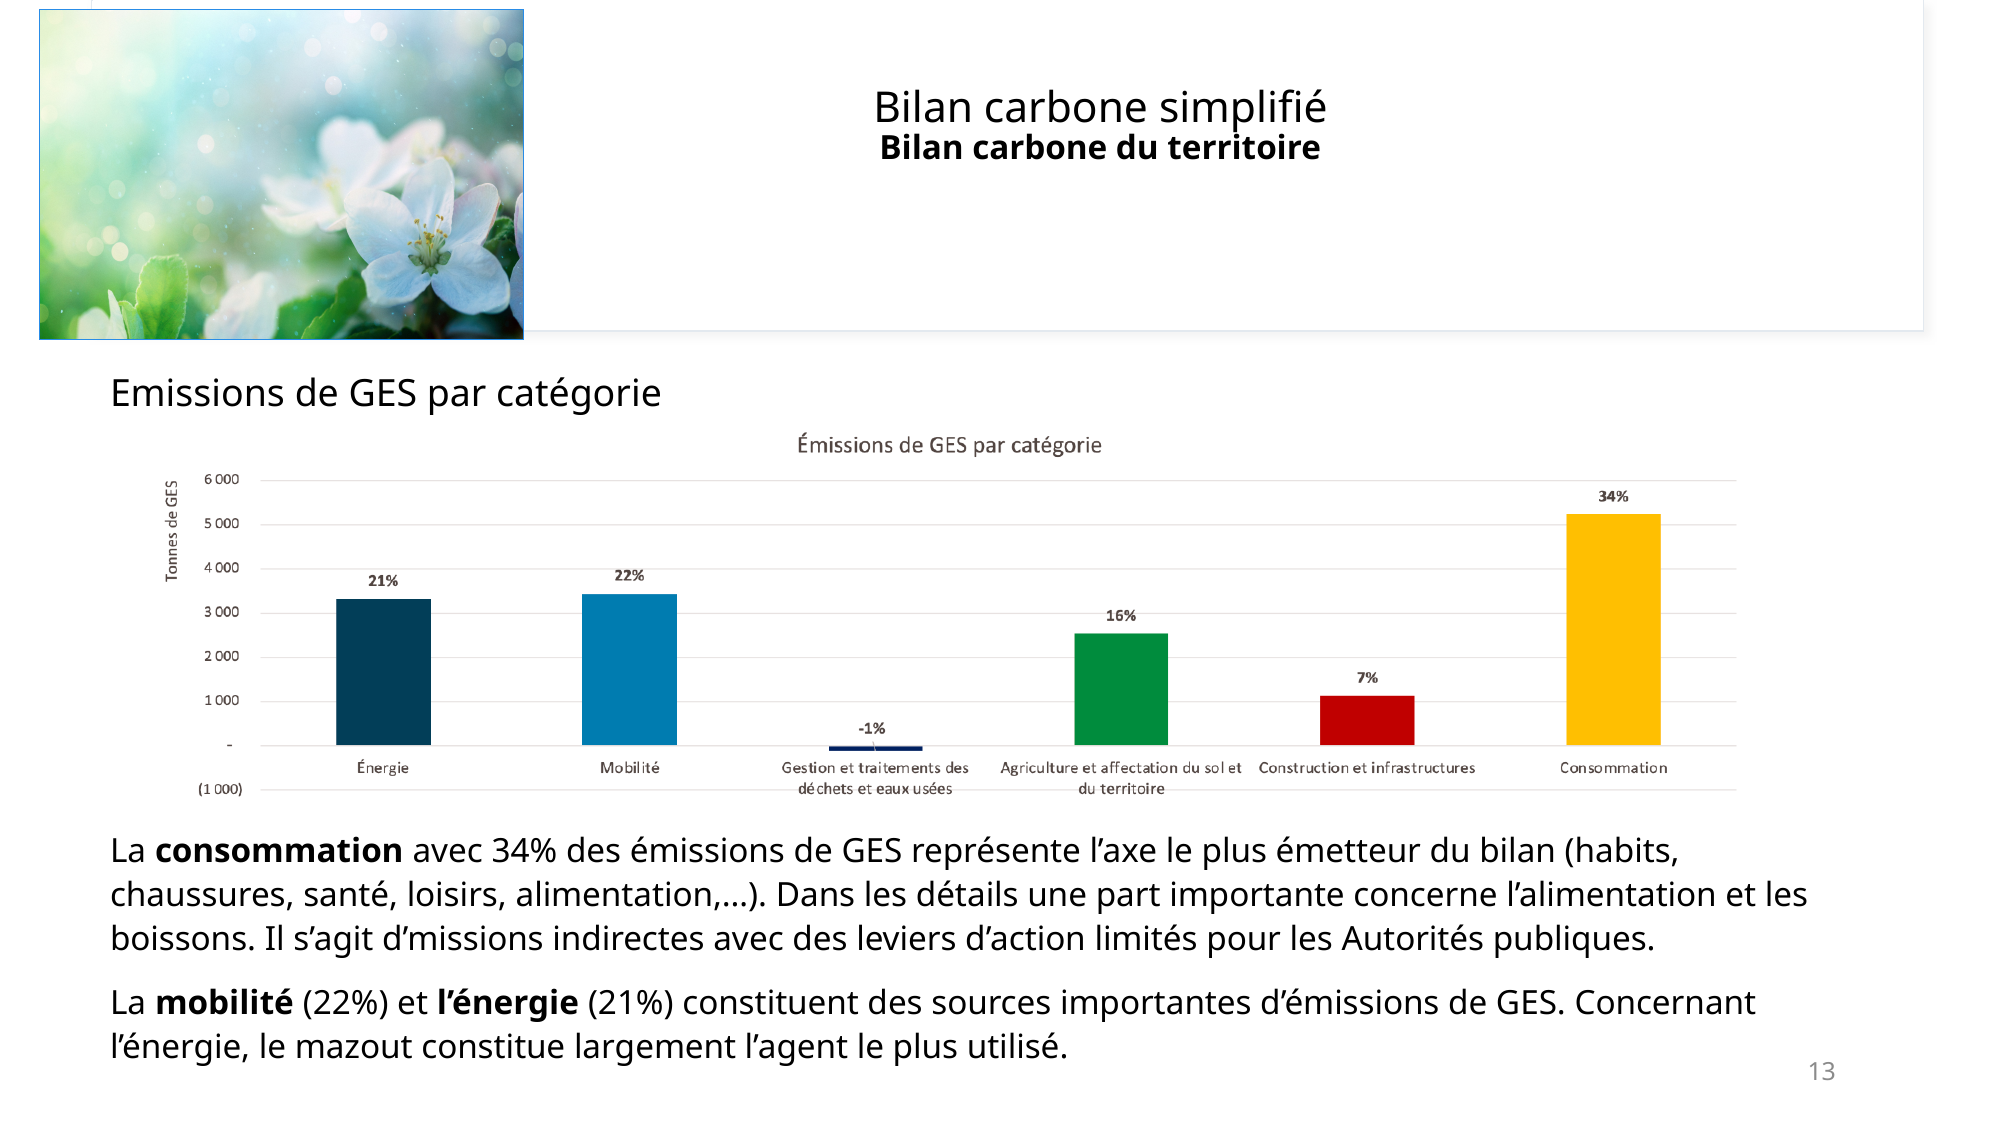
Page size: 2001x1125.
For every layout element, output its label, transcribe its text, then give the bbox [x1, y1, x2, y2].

slide_number 13 [1401, 1042, 1851, 1103]
list Emissions de GES par catégorie La consommation avec 34% des émissions de GES représente l’axe le plus émetteur du bilan (habits, chaussures, santé, loisirs, alimentation,…). Dans les détails une part importante concerne l’alimentation et les boissons. Il s’agit d’missions indirectes avec des leviers d’action limités pour les Autorités publiques. La mobilité (22%) et l’énergie (21%) constituent des sources importantes d’émissions de GES. Concernant l’énergie, le mazout constitue largement l’agent le plus utilisé. [94, 356, 1851, 1103]
picture [40, 10, 524, 340]
picture [148, 418, 1746, 819]
title Bilan carbone simplifié Bilan carbone du territoire [524, 77, 1935, 272]
